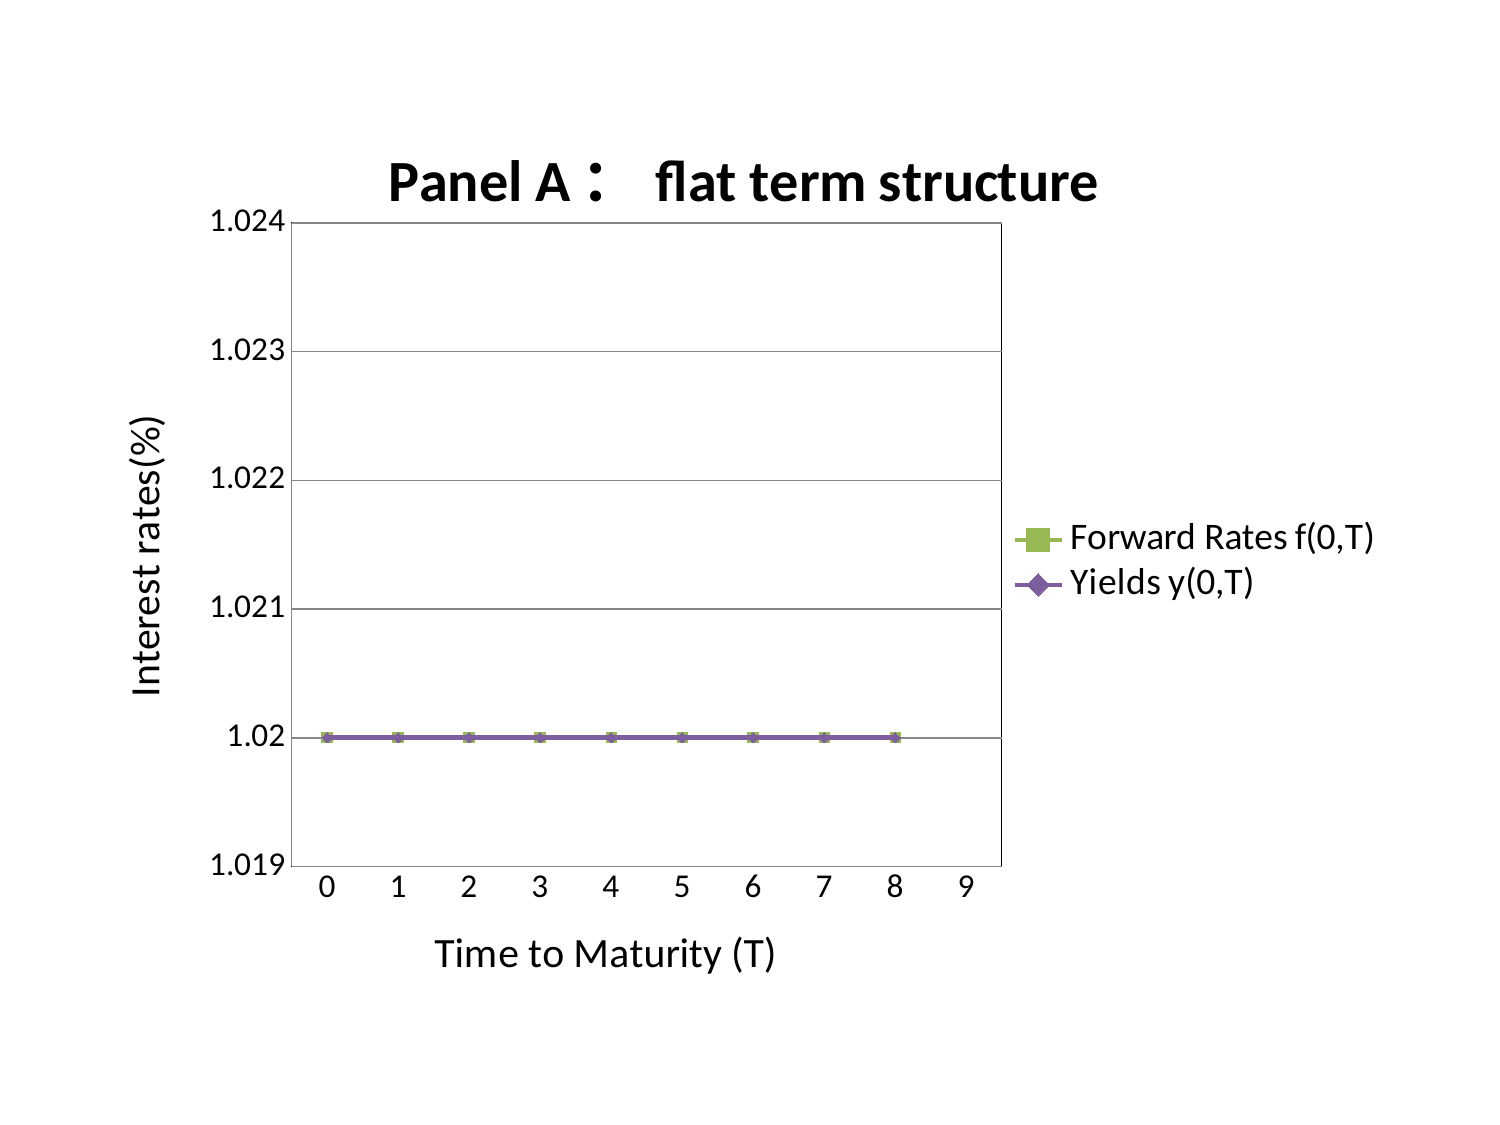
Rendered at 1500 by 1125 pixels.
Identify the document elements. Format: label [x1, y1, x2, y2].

chart [88, 89, 1400, 1036]
